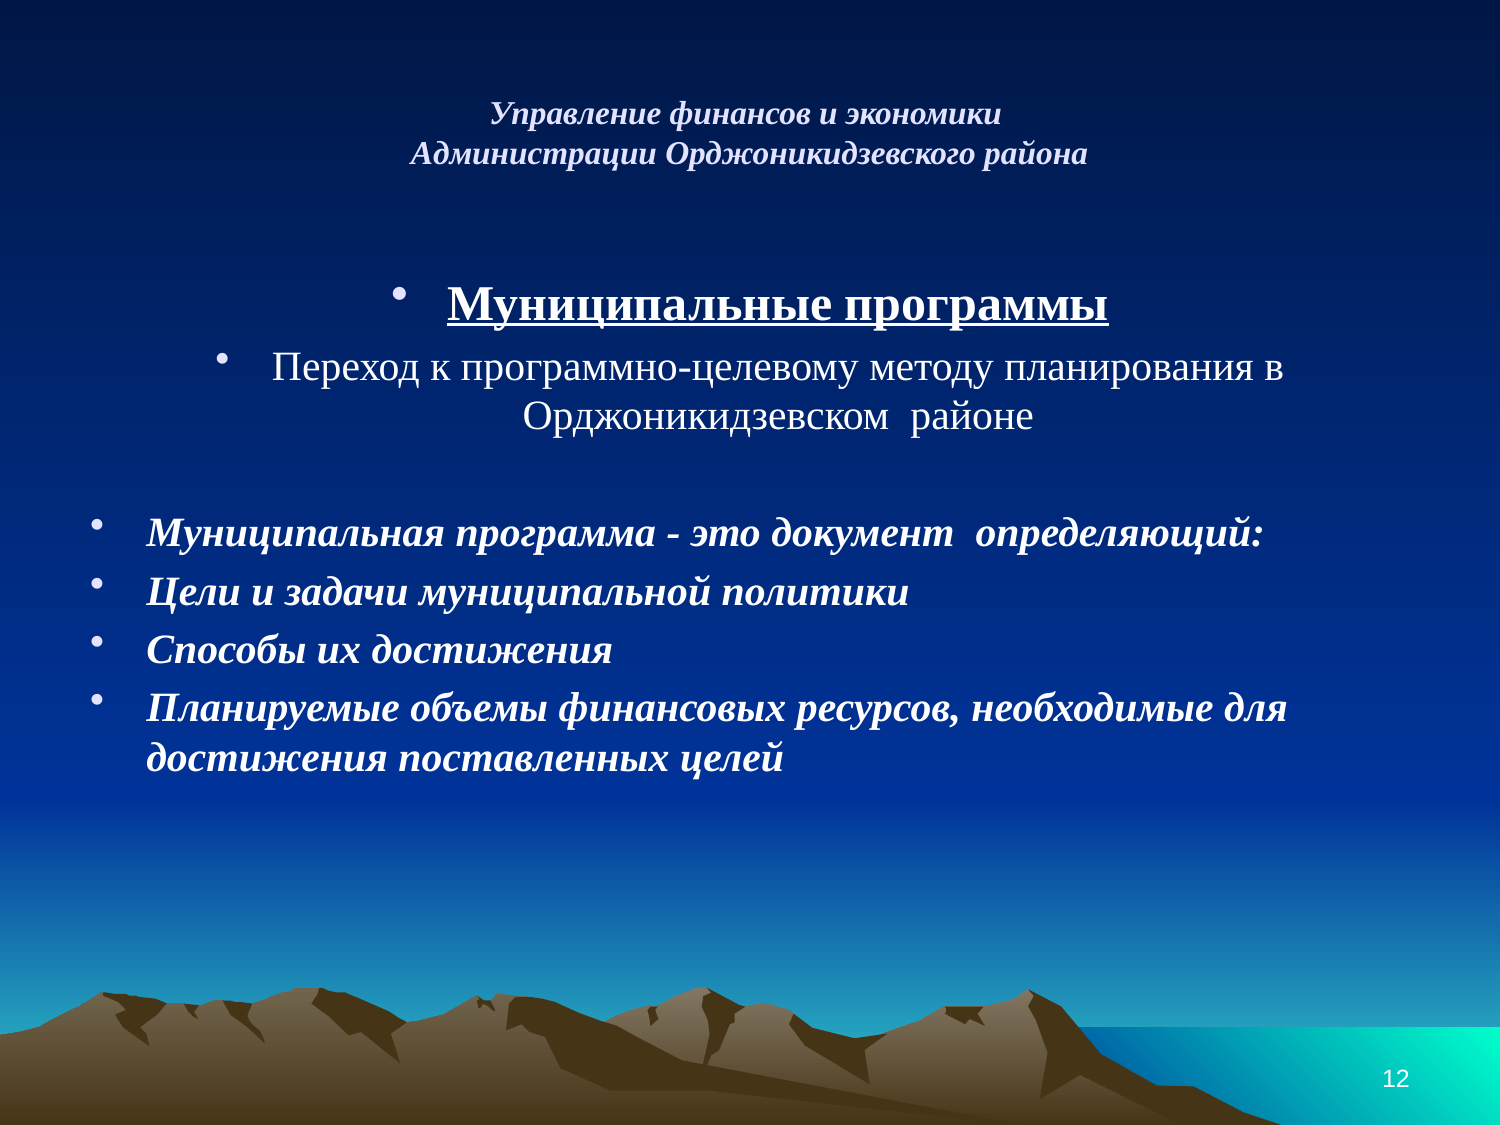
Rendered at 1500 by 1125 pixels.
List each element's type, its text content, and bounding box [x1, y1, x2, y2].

list Муниципальные программы Переход к программно-целевому методу планирования в Орджоникидзевском районе Муниципальная программа - это документ определяющий: Цели и задачи муниципальной политики Способы их достижения Планируемые объемы финансовых ресурсов, необходимые для достижения поставленных целей [74, 262, 1426, 1001]
slide_number 12 [1074, 1024, 1426, 1101]
title Управление финансов и экономики Администрации Орджоникидзевского района [74, 37, 1426, 226]
